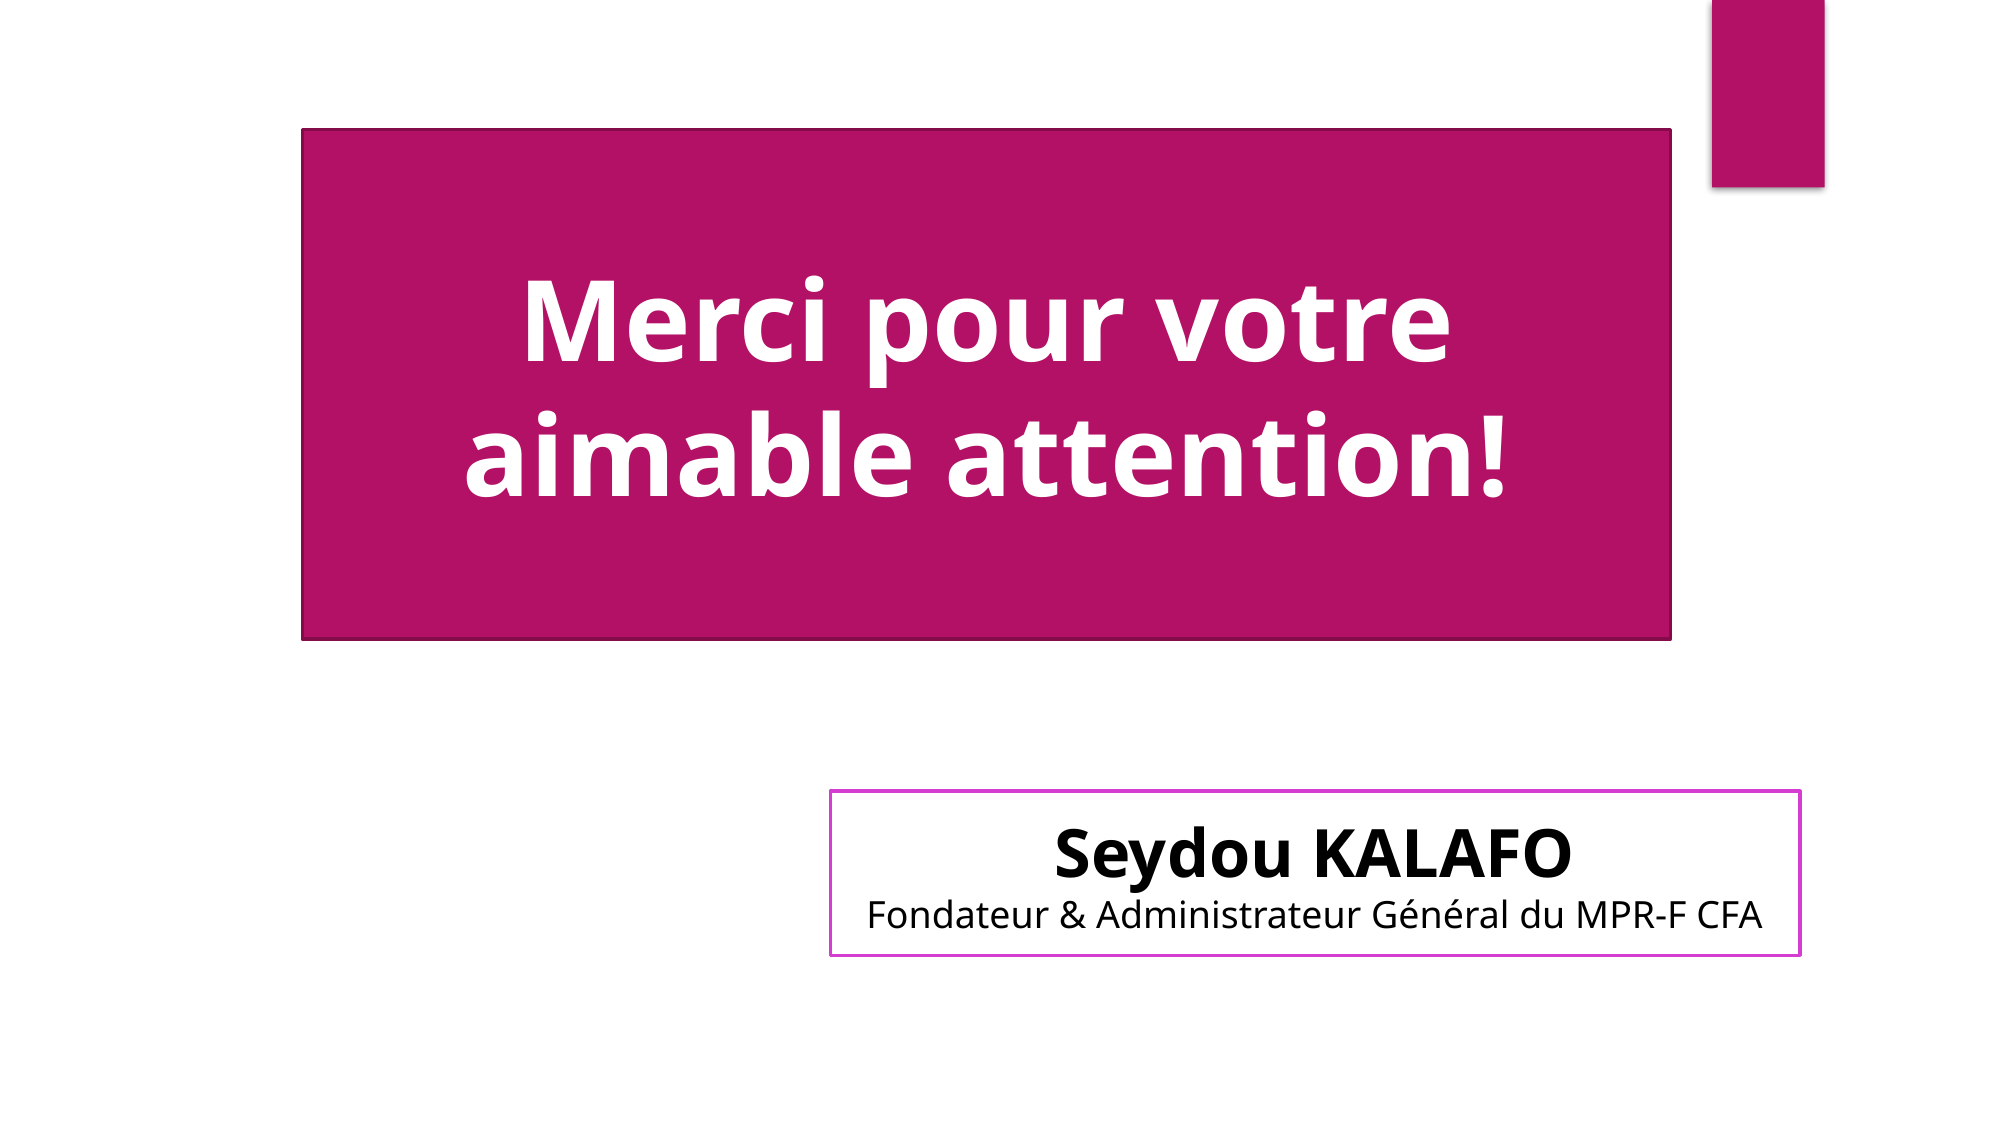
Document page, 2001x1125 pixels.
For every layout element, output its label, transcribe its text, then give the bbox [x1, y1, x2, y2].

text_box Merci pour votre aimable attention! [301, 128, 1672, 641]
text_box Seydou KALAFO Fondateur & Administrateur Général du MPR-F CFA [829, 789, 1802, 957]
